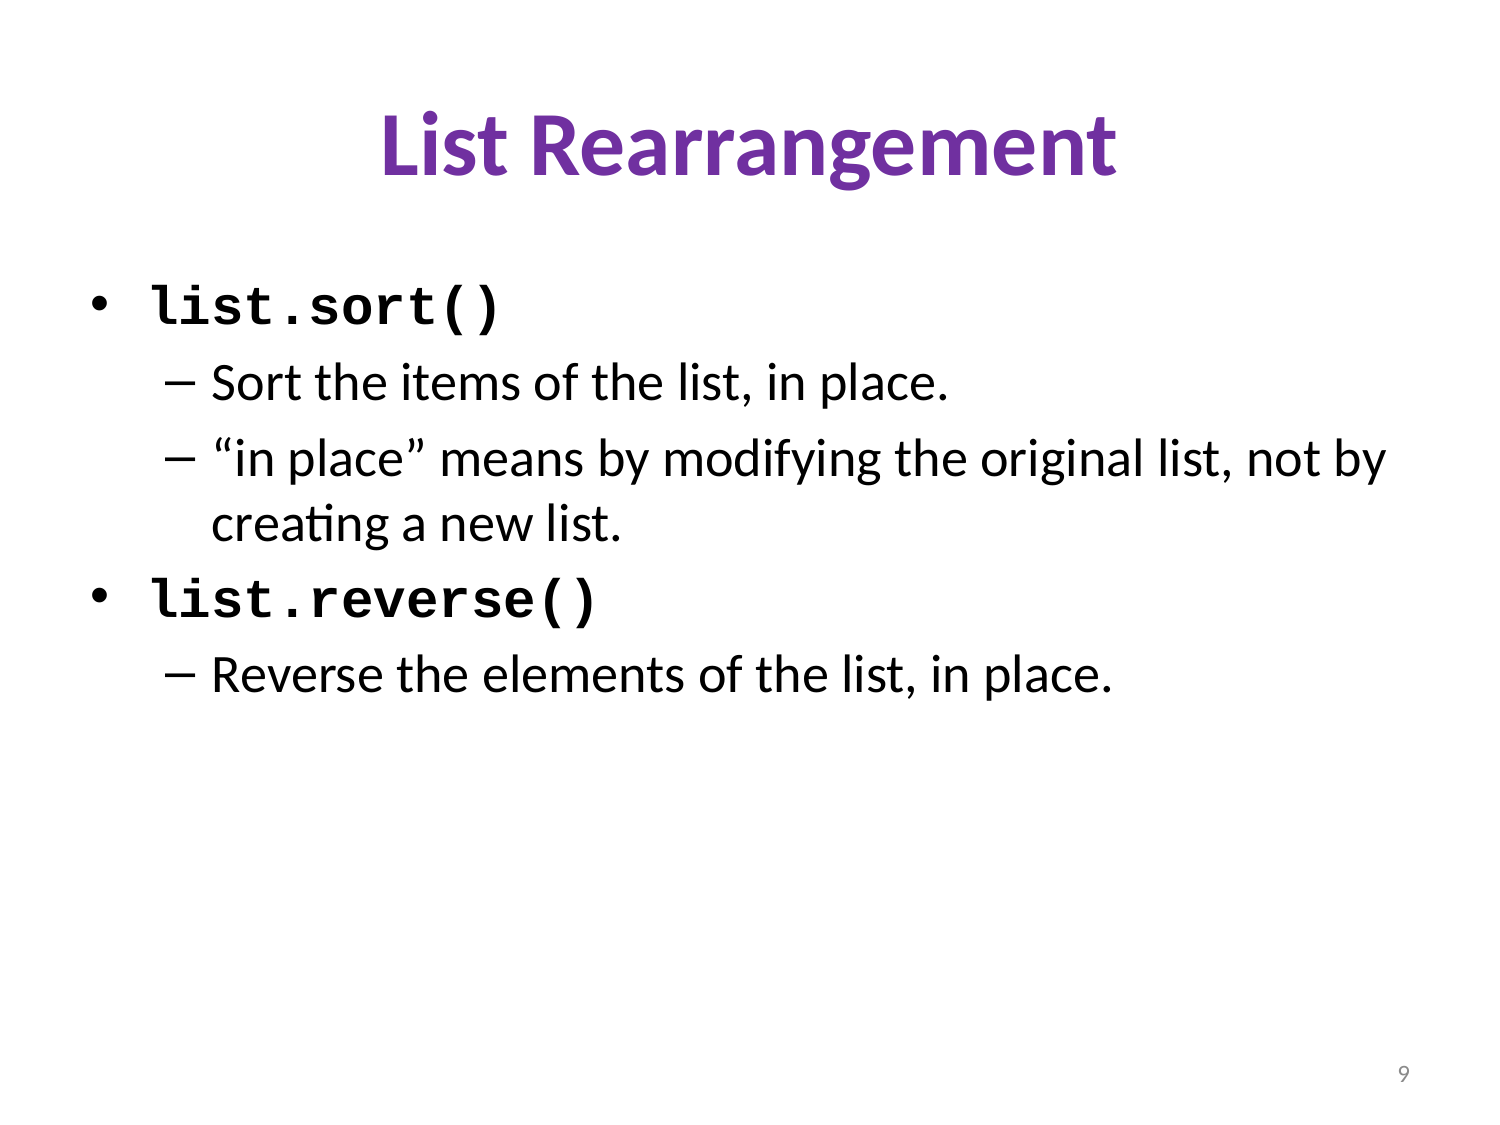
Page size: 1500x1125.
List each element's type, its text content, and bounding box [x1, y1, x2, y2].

list list.sort() Sort the items of the list, in place. “in place” means by modifying the original list, not by creating a new list. list.reverse() Reverse the elements of the list, in place. [75, 262, 1425, 1005]
slide_number 9 [1074, 1042, 1425, 1103]
title List Rearrangement [75, 45, 1425, 233]
